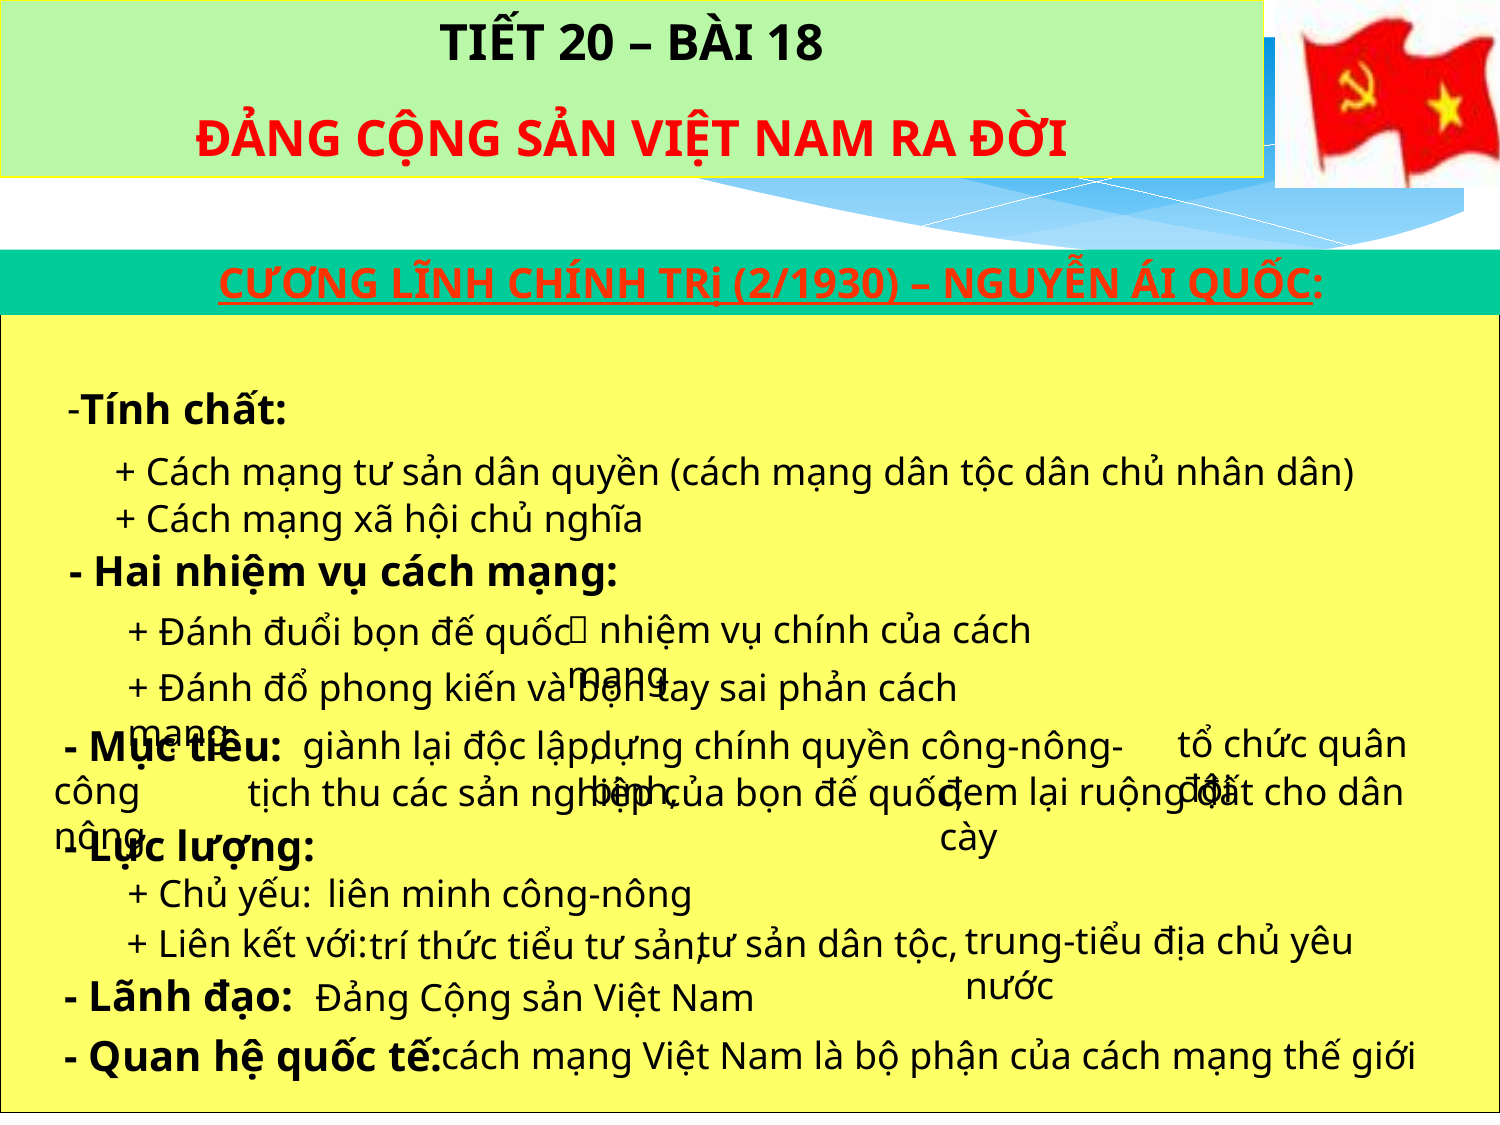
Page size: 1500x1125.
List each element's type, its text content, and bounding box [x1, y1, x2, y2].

text_box cách mạng Việt Nam là bộ phận của cách mạng thế giới [426, 1024, 1443, 1085]
picture [1274, 0, 1500, 188]
text_box + Chủ yếu: [112, 862, 384, 923]
text_box - Hai nhiệm vụ cách mạng: [54, 537, 635, 603]
text_box + Cách mạng tư sản dân quyền (cách mạng dân tộc dân chủ nhân dân) [99, 439, 1500, 501]
text_box tư sản dân tộc, [682, 912, 950, 973]
text_box Tính chất: [52, 375, 303, 441]
text_box trí thức tiểu tư sản, [354, 914, 682, 966]
text_box - Quan hệ quốc tế: [49, 1022, 500, 1088]
text_box + Đánh đuổi bọn đế quốc [112, 599, 552, 656]
text_box + Liên kết với: [111, 912, 354, 973]
text_box - Lãnh đạo: [50, 962, 300, 1022]
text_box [38, 712, 1475, 820]
text_box TIẾT 20 – BÀI 18 ĐẢNG CỘNG SẢN VIỆT NAM RA ĐỜI [0, 0, 1264, 178]
text_box  nhiệm vụ chính của cách mạng [552, 597, 1152, 704]
text_box + Đánh đổ phong kiến và bọn tay sai phản cách mạng [112, 656, 1063, 710]
text_box [0, 315, 1500, 1113]
text_box Đảng Cộng sản Việt Nam [300, 966, 771, 1027]
text_box CƯƠNG LĨNH CHÍNH TRị (2/1930) – NGUYỄN ÁI QUỐC: [0, 249, 1500, 315]
text_box + Cách mạng xã hội chủ nghĩa [99, 487, 963, 548]
text_box trung-tiểu địa chủ yêu nước [950, 909, 1450, 1016]
text_box đem lại ruộng đất cho dân cày [924, 827, 1475, 866]
text_box - Lực lượng: [49, 830, 363, 878]
text_box liên minh công-nông [312, 861, 809, 914]
